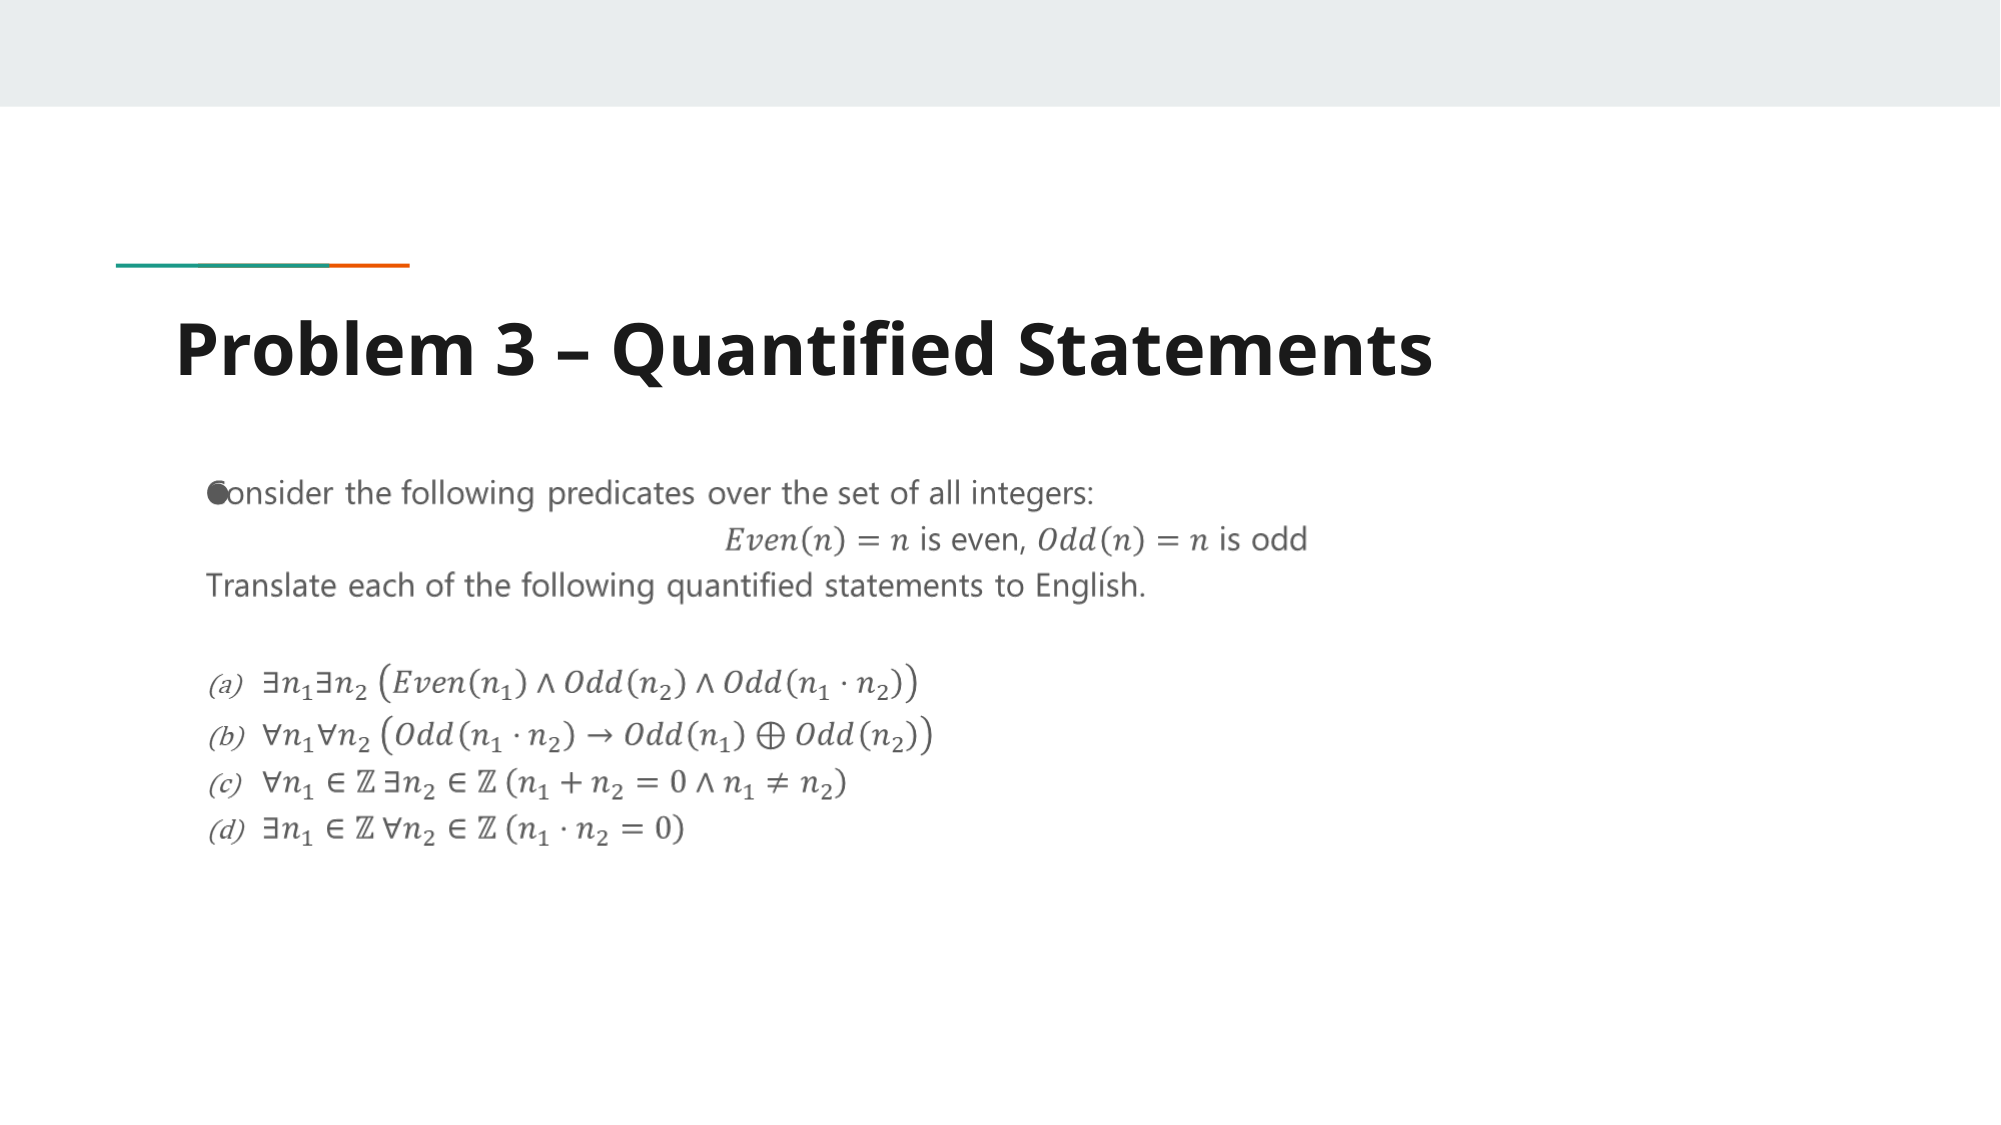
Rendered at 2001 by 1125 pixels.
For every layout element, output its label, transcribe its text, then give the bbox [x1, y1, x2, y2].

list [159, 454, 1842, 950]
title Problem 3 – Quantified Statements [159, 288, 1842, 406]
